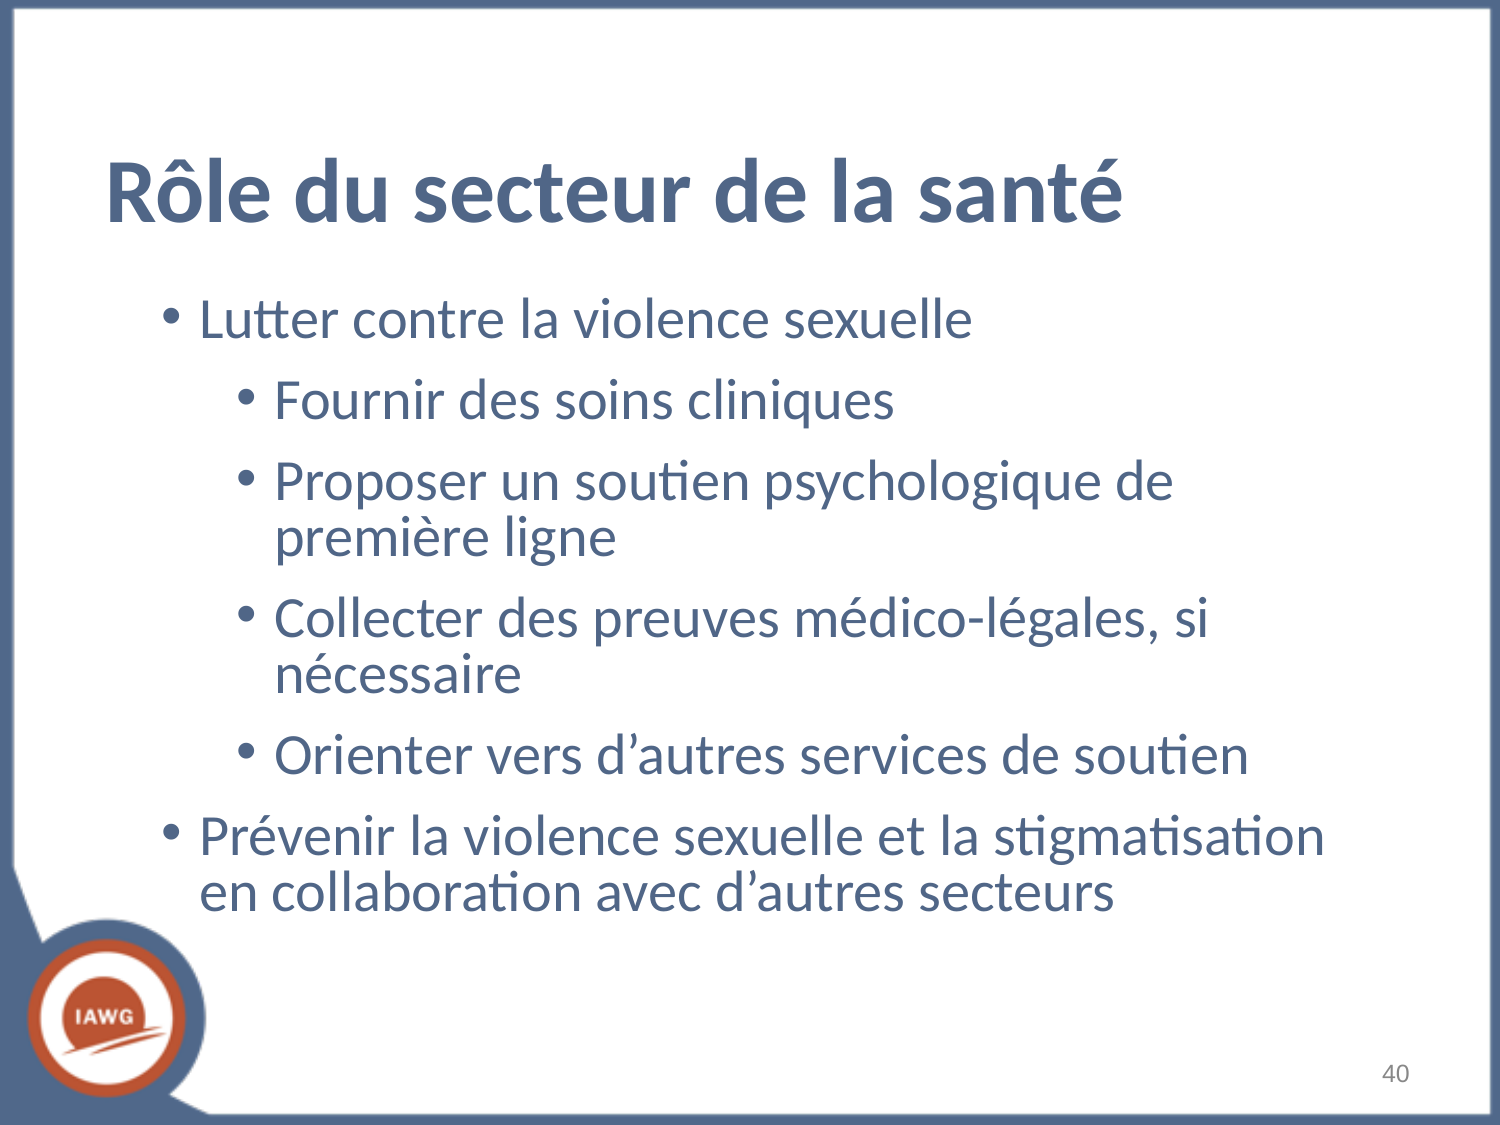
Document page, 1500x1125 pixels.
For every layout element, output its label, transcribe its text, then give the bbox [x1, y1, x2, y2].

list Lutter contre la violence sexuelle Fournir des soins cliniques Proposer un soutien psychologique de première ligne Collecter des preuves médico-légales, si nécessaire Orienter vers d’autres services de soutien Prévenir la violence sexuelle et la stigmatisation en collaboration avec d’autres secteurs [146, 286, 1349, 937]
slide_number ‹#› [1074, 1042, 1425, 1103]
picture [0, 0, 1500, 1125]
title Rôle du secteur de la santé [90, 98, 1441, 287]
